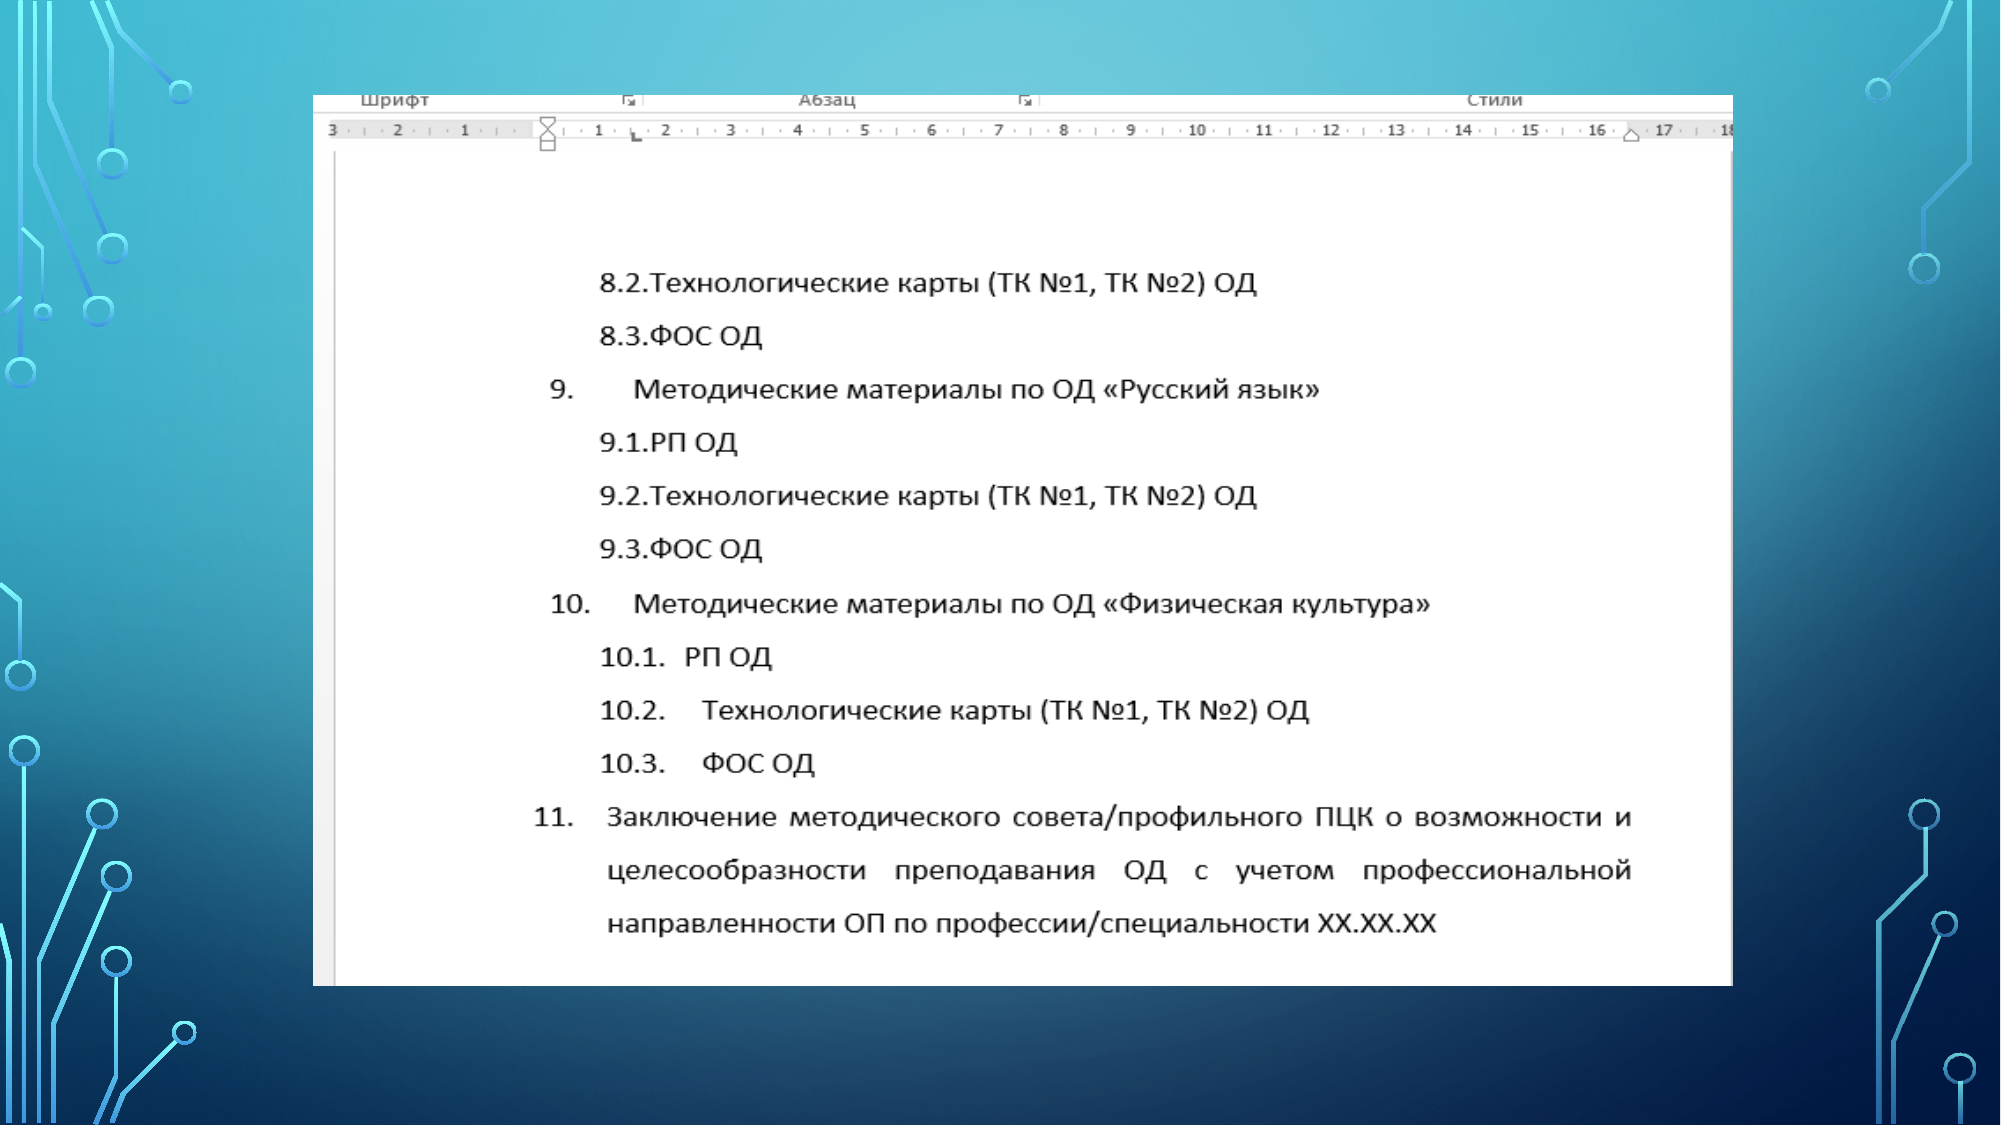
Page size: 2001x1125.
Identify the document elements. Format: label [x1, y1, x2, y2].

picture [313, 94, 1733, 987]
